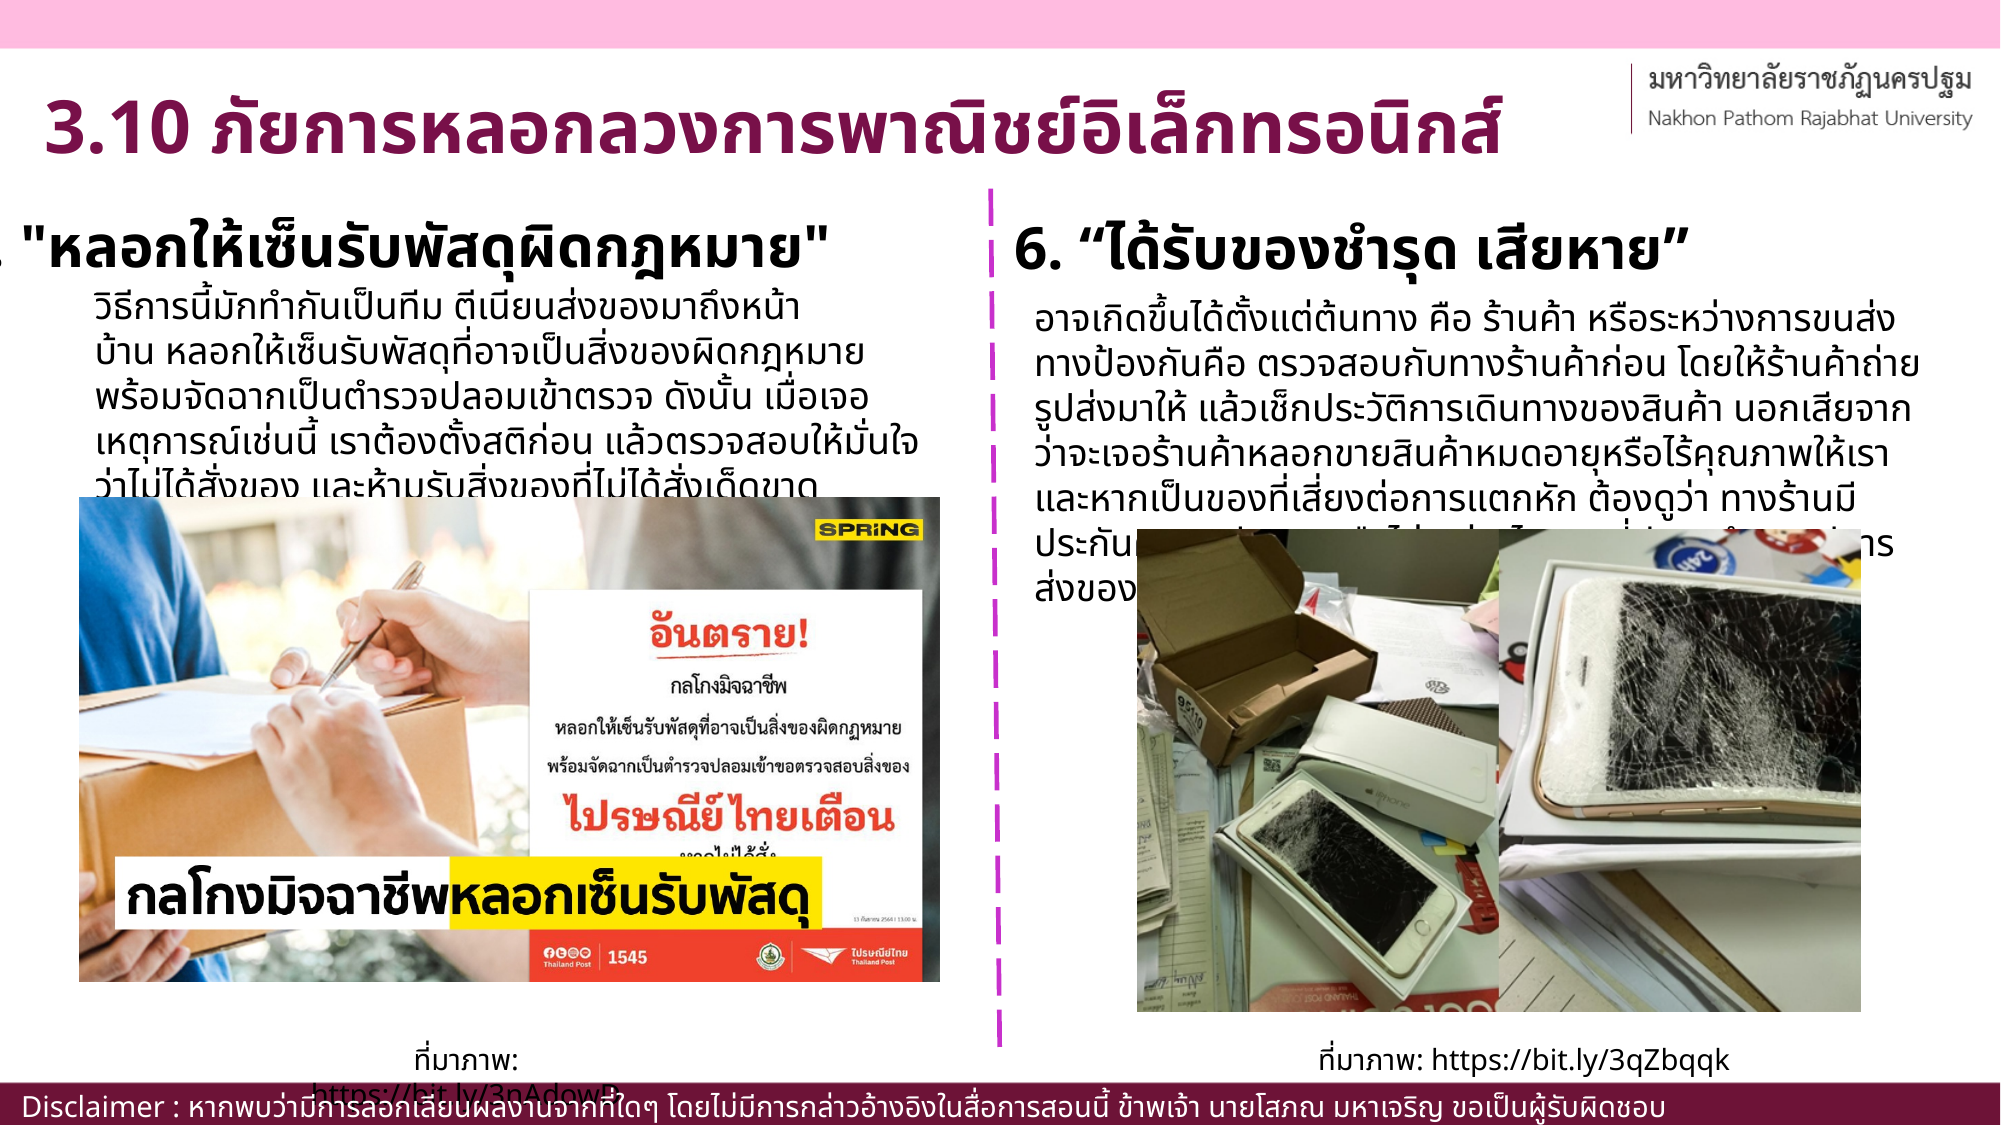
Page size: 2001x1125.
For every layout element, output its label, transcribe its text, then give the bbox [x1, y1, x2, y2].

text_box ที่มาภาพ: https://bit.ly/3nAdowD [243, 1034, 689, 1081]
text_box Disclaimer : หากพบว่ามีการลอกเลียนผลงานจากที่ใดๆ โดยไม่มีการกล่าวอ้างอิงในสื่อการสอนนี้ ข้าพเจ้า นายโสภณ มหาเจริญ ขอเป็นผู้รับผิดชอบเพียงผู้เดียว [6, 1081, 1697, 1125]
text_box 3.10 ภัยการหลอกลวงการพาณิชย์อิเล็กทรอนิกส์ [29, 57, 1551, 202]
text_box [990, 188, 1000, 1048]
text_box 6. “ได้รับของชำรุด เสียหาย” [1000, 203, 1971, 289]
text_box อาจเกิดขึ้นได้ตั้งแต่ต้นทาง คือ ร้านค้า หรือระหว่างการขนส่ง ทางป้องกันคือ ตรวจสอบกับทางร้านค้าก่อน โดยให้ร้านค้าถ่ายรูปส่งมาให้ แล้วเช็กประวัติการเดินทางของสินค้า นอกเสียจากว่าจะเจอร้านค้าหลอกขายสินค้าหมดอายุหรือไร้คุณภาพให้เรา และหากเป็นของที่เสี่ยงต่อการแตกหัก ต้องดูว่า ทางร้านมีประกันความเสียหายหรือไม่ อย่างไร ทางที่ดีควรศึกษาวิธีการส่งของร้านประกอบการตัดสินใจก่อนซื้อ [1019, 287, 1937, 617]
text_box วิธีการนี้มักทำกันเป็นทีม ตีเนียนส่งของมาถึงหน้าบ้าน หลอกให้เซ็นรับพัสดุที่อาจเป็นสิ่งของผิดกฎหมาย พร้อมจัดฉากเป็นตำรวจปลอมเข้าตรวจ ดังนั้น เมื่อเจอเหตุการณ์เช่นนี้ เราต้องตั้งสติก่อน แล้วตรวจสอบให้มั่นใจว่าไม่ได้สั่งของ และห้ามรับสิ่งของที่ไม่ได้สั่งเด็ดขาด [79, 274, 940, 497]
text_box ที่มาภาพ: https://bit.ly/3qZbqqk [1301, 1034, 1747, 1085]
text_box 5. "หลอกให้เซ็นรับพัสดุผิดกฎหมาย" [0, 201, 846, 286]
picture [0, 0, 2001, 1125]
